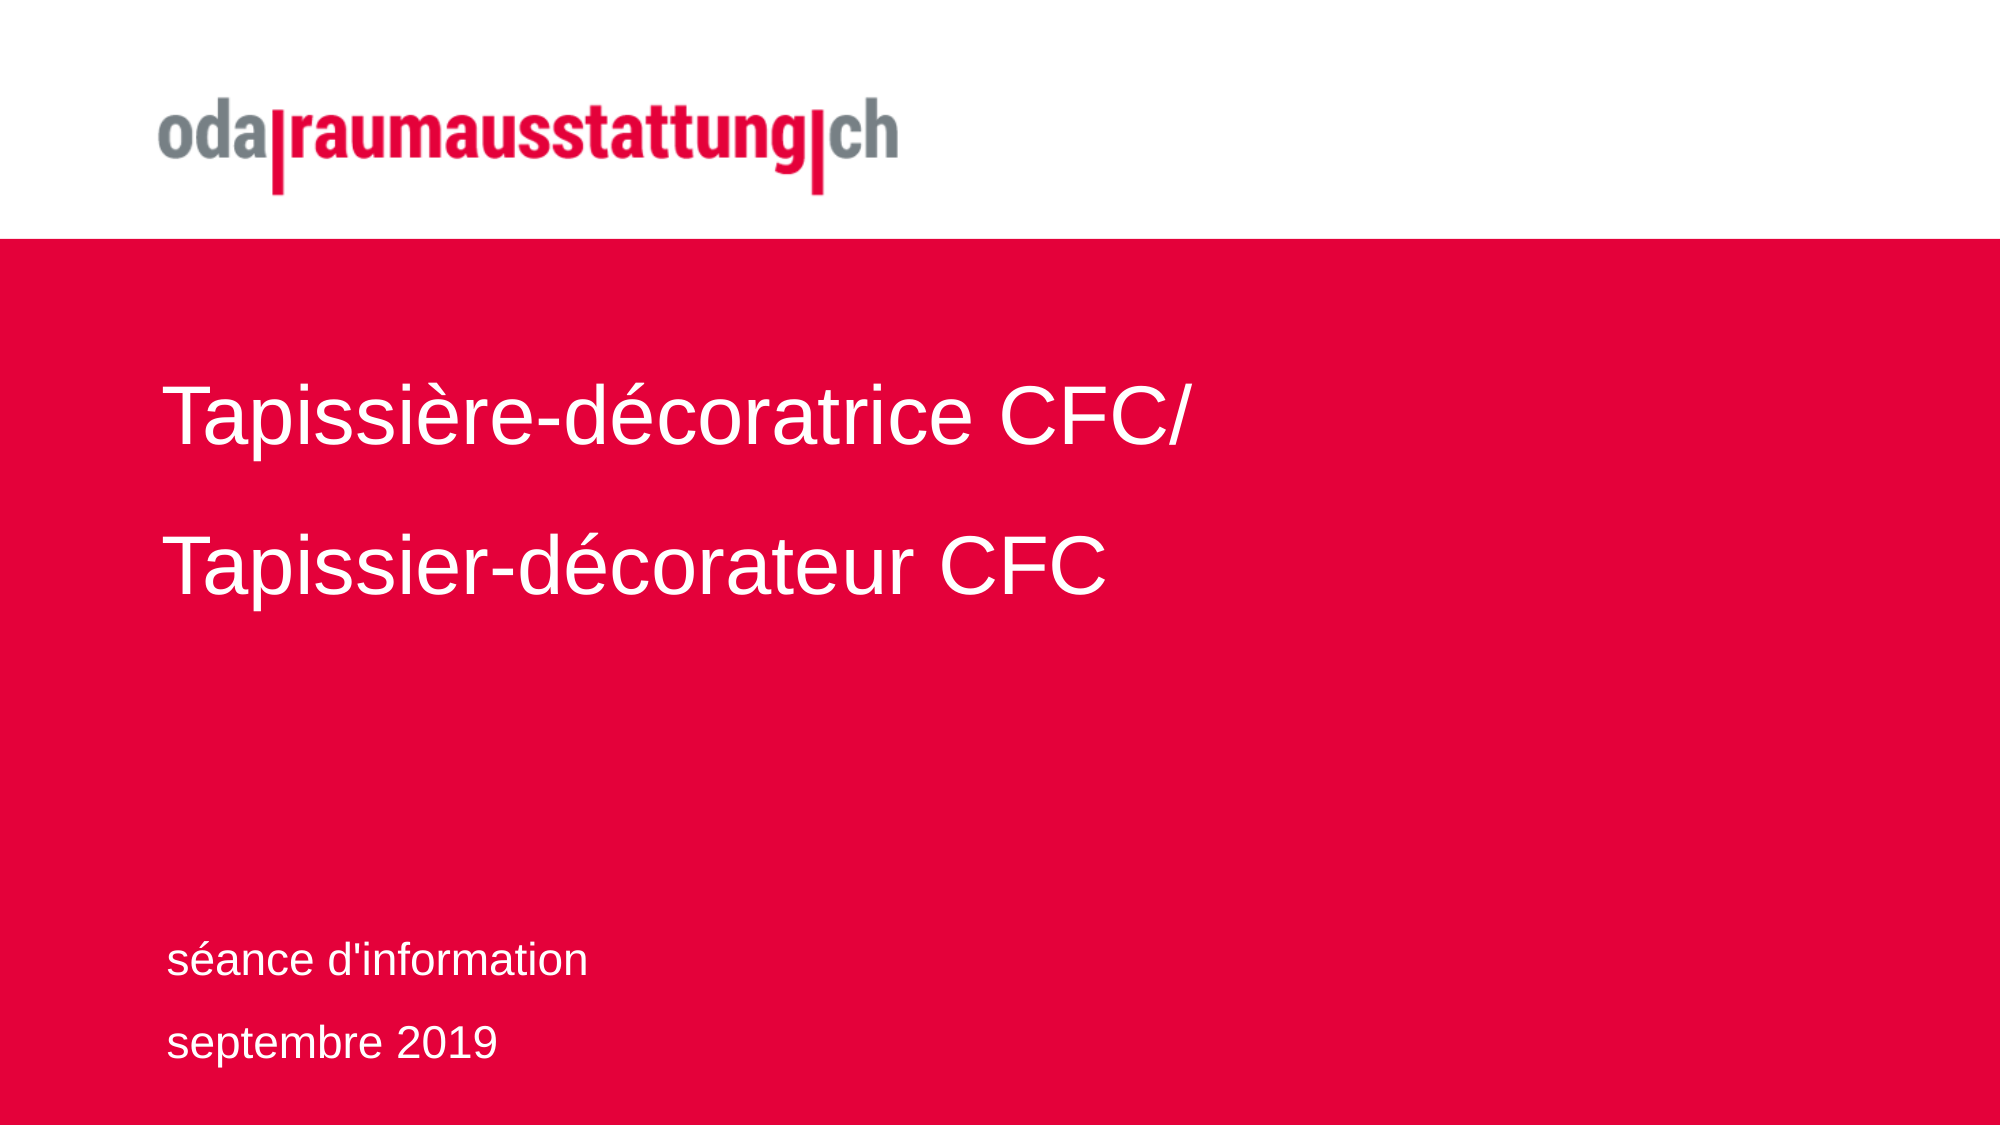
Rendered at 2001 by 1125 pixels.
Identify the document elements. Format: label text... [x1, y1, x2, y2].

picture [150, 89, 906, 199]
subtitle séance d'information septembre 2019 [151, 894, 1946, 1077]
text_box [0, 238, 2000, 1125]
title Tapissière-décoratrice CFC/ Tapissier-décorateur CFC [146, 333, 1968, 619]
